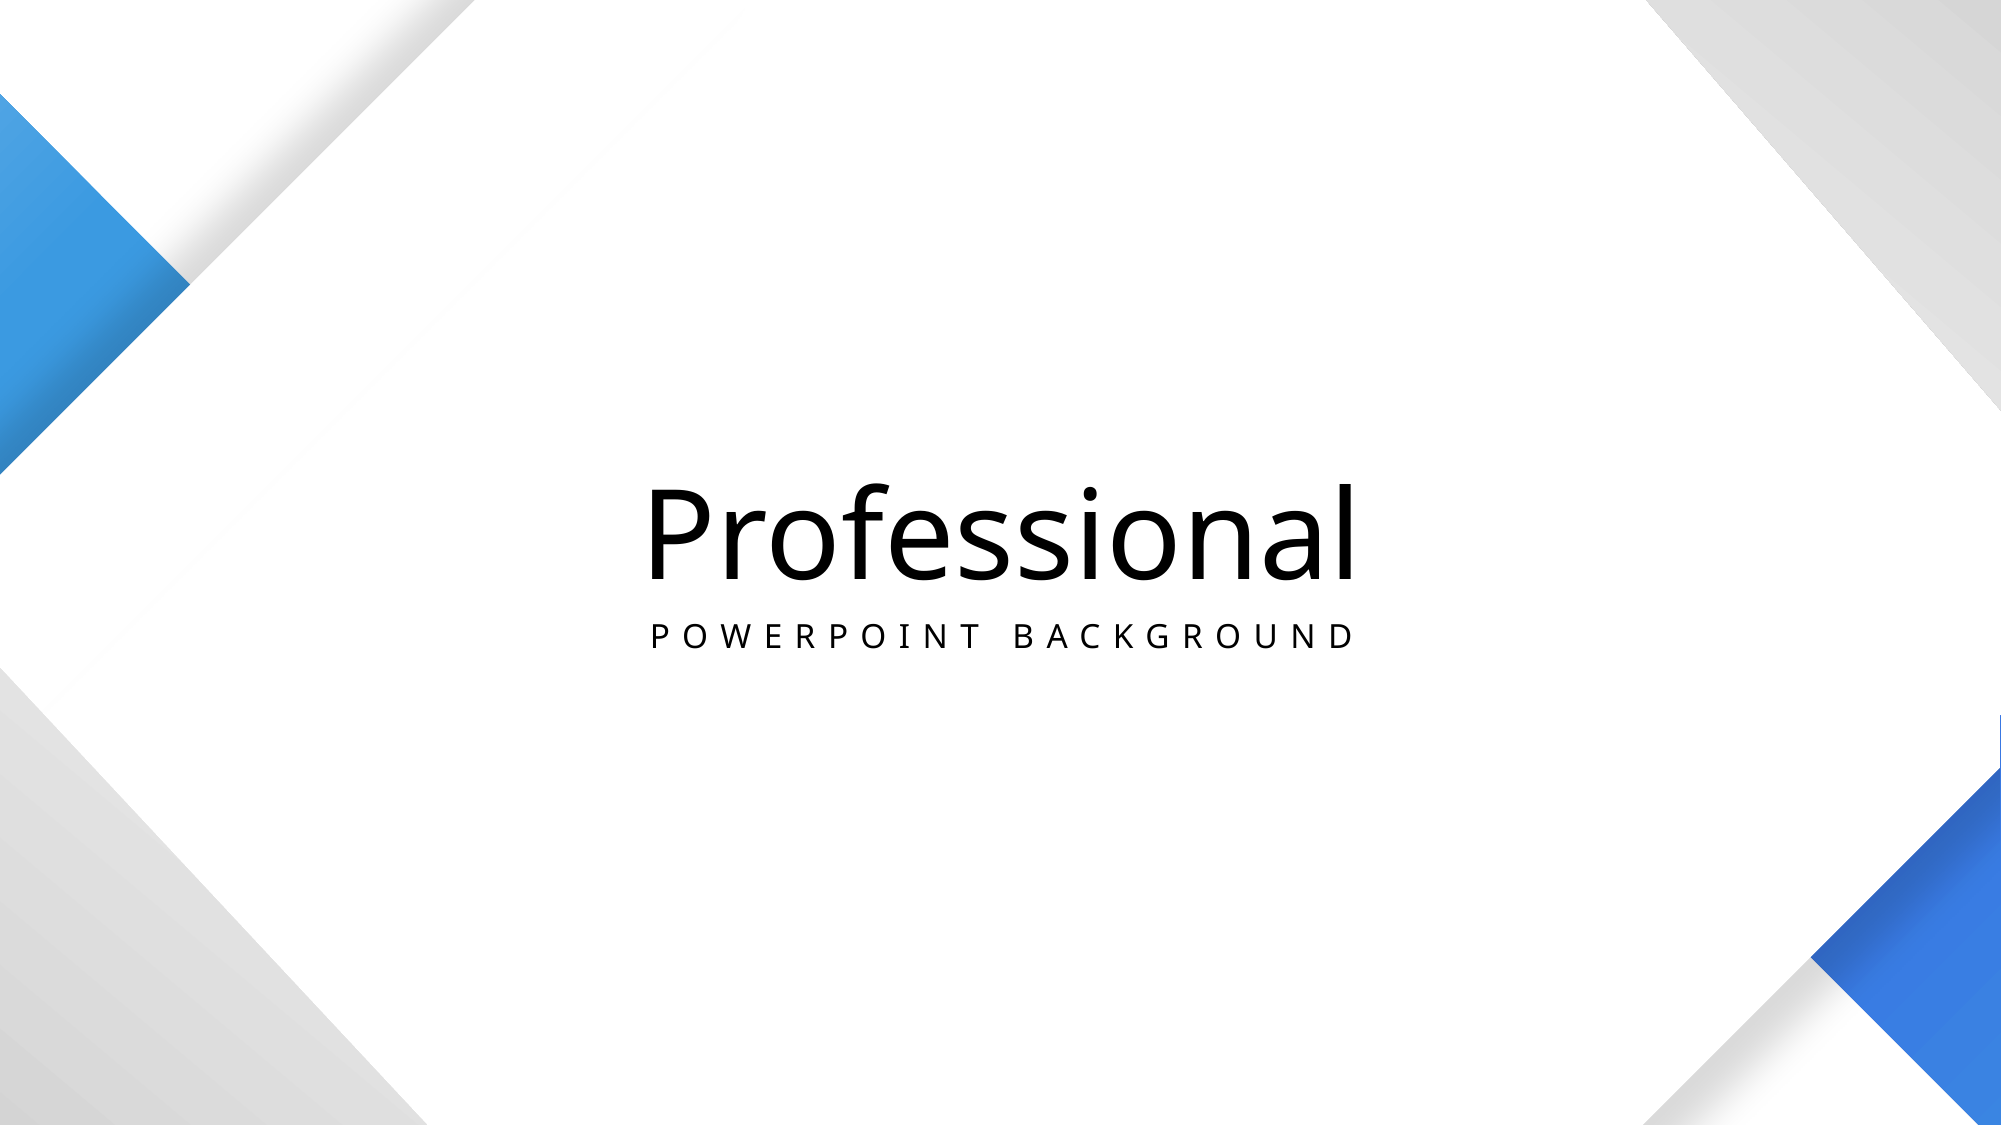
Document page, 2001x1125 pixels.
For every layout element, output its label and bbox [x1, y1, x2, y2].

text_box [587, 447, 1417, 664]
text_box [0, 0, 2000, 1125]
